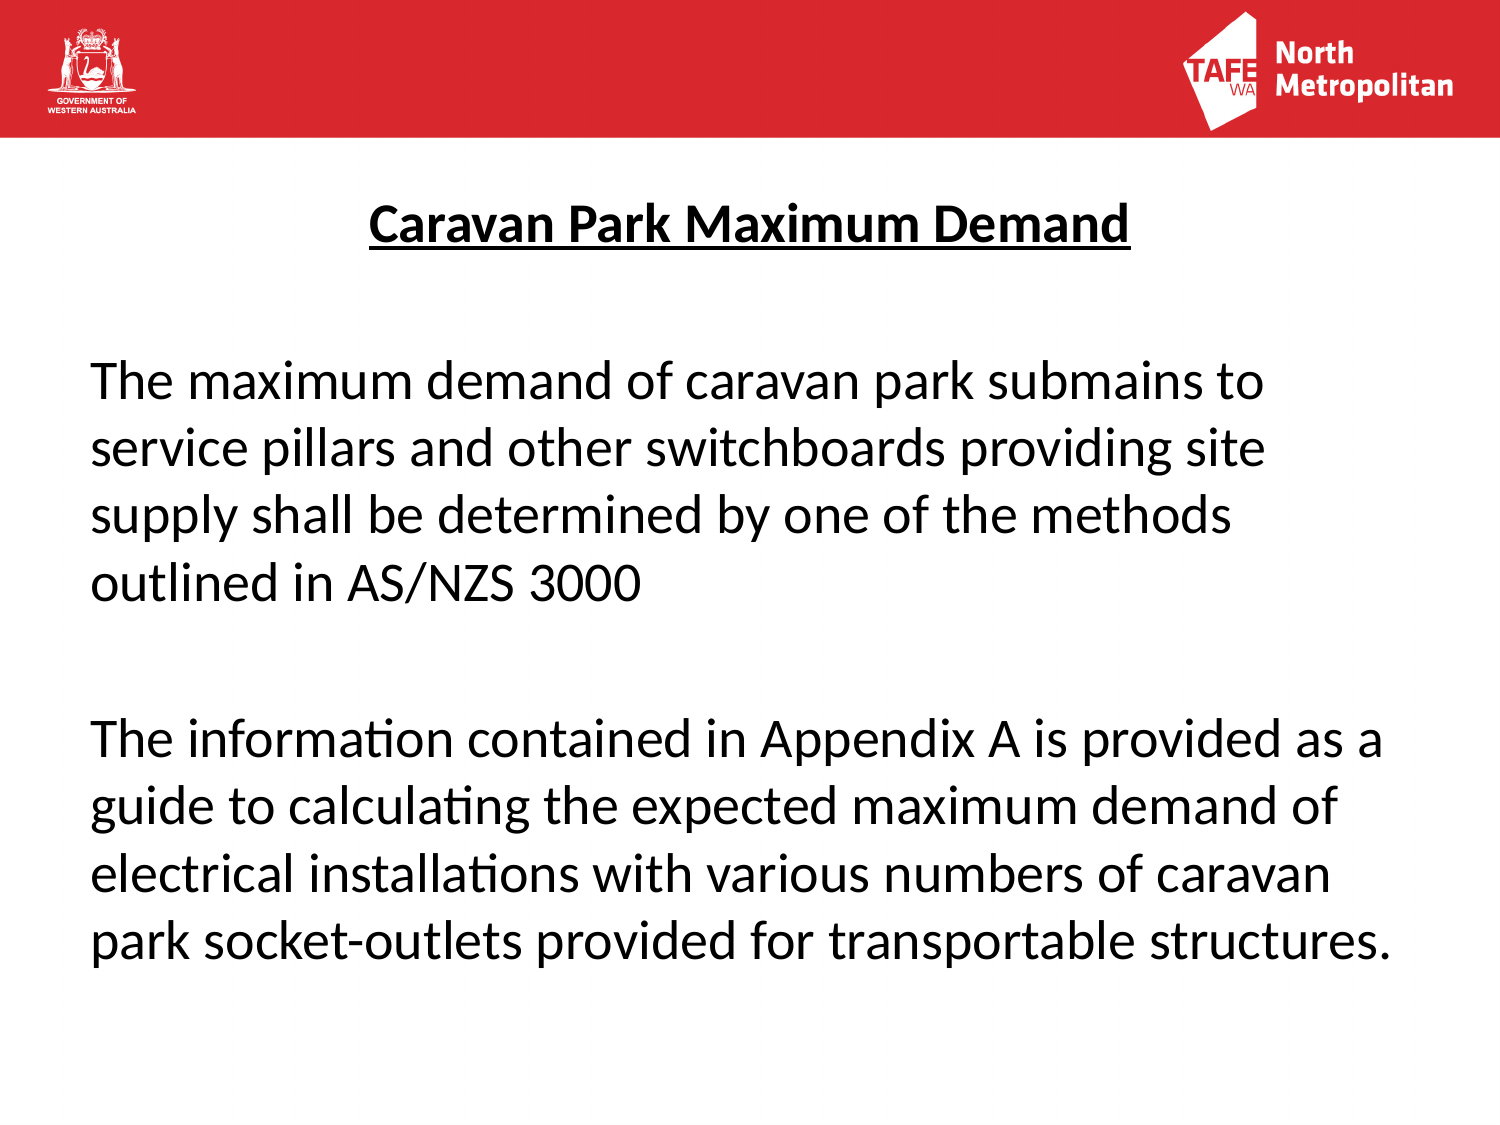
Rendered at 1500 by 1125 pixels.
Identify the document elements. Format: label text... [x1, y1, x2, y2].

picture [0, 0, 1500, 1125]
list Caravan Park Maximum Demand The maximum demand of caravan park submains to service pillars and other switchboards providing site supply shall be determined by one of the methods outlined in AS/NZS 3000 The information contained in Appendix A is provided as a guide to calculating the expected maximum demand of electrical installations with various numbers of caravan park socket-outlets provided for transportable structures. [75, 179, 1425, 1005]
